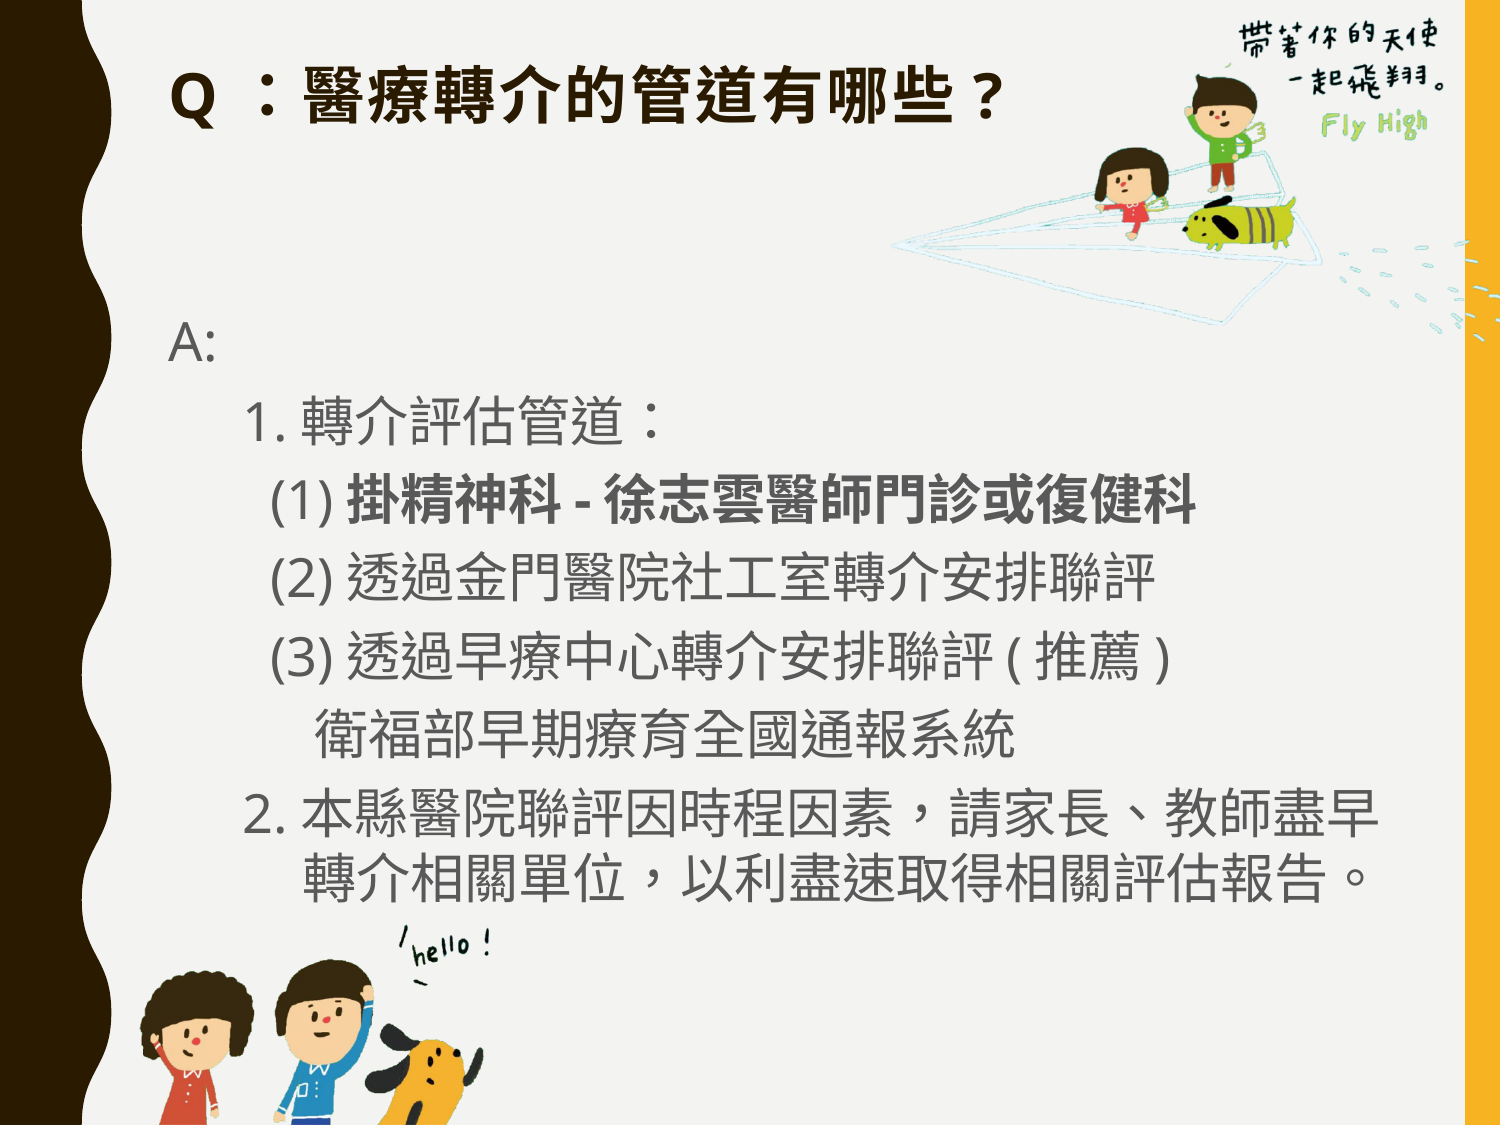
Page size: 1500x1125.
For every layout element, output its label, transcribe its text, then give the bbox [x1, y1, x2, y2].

title Q：醫療轉介的管道有哪些? [154, 62, 1407, 307]
picture [114, 913, 521, 1125]
list A: 1.轉介評估管道： (1)掛精神科-徐志雲醫師門診或復健科 (2)透過金門醫院社工室轉介安排聯評 (3)透過早療中心轉介安排聯評(推薦) 衛福部早期療育全國通報系統 2.本縣醫院聯評因時程因素，請家長、教師盡早轉介相關單位，以利盡速取得相關評估報告。 [154, 307, 1407, 965]
picture [879, 2, 1500, 368]
